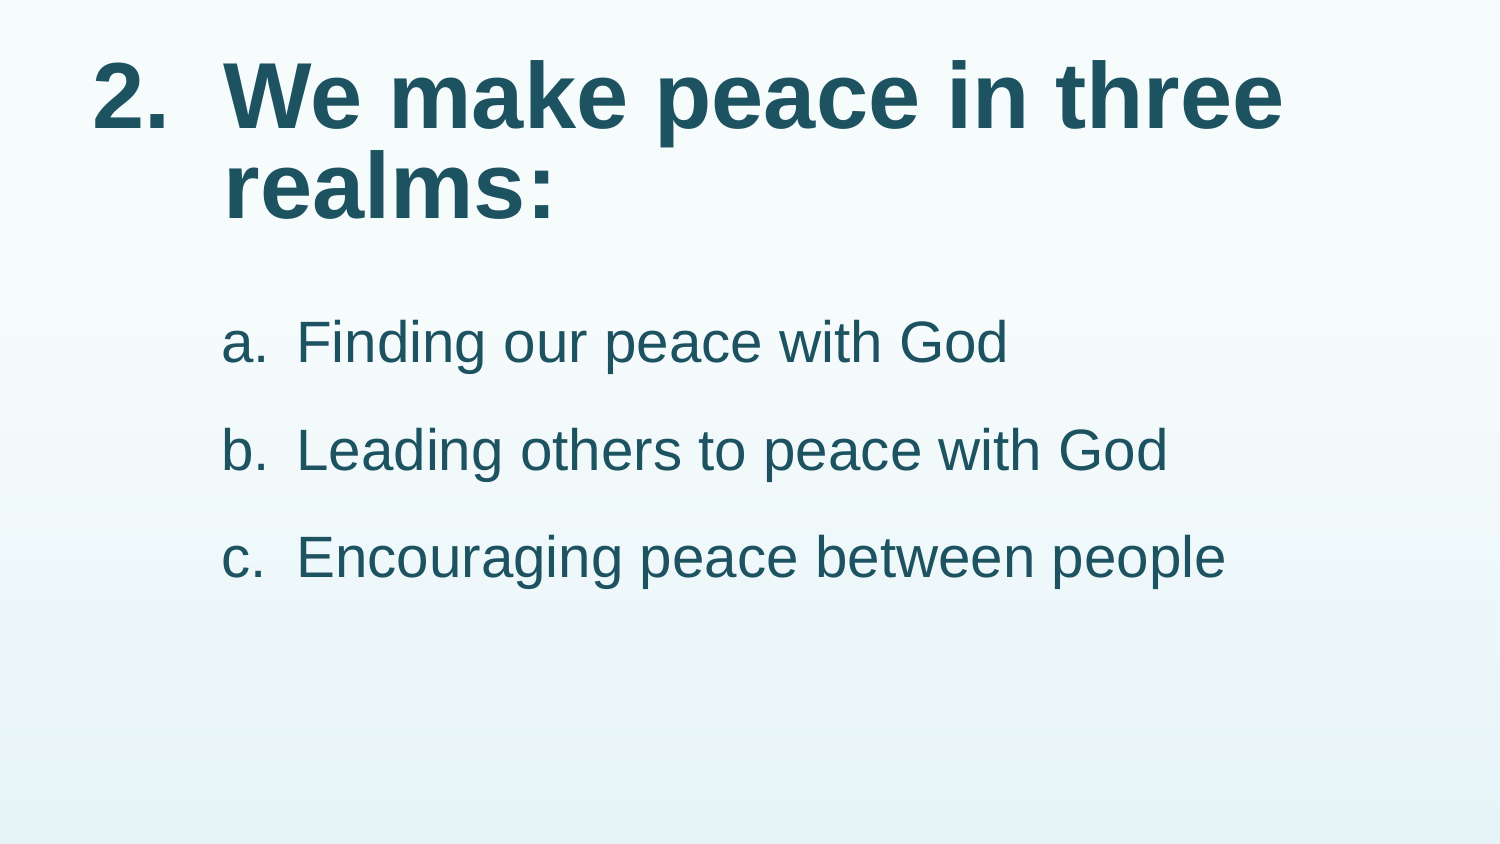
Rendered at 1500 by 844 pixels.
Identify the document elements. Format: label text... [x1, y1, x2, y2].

list a. Finding our peace with God b. Leading others to peace with God c. Encouraging peace between people [206, 296, 1294, 792]
title 2. We make peace in three realms: [77, 59, 1423, 235]
